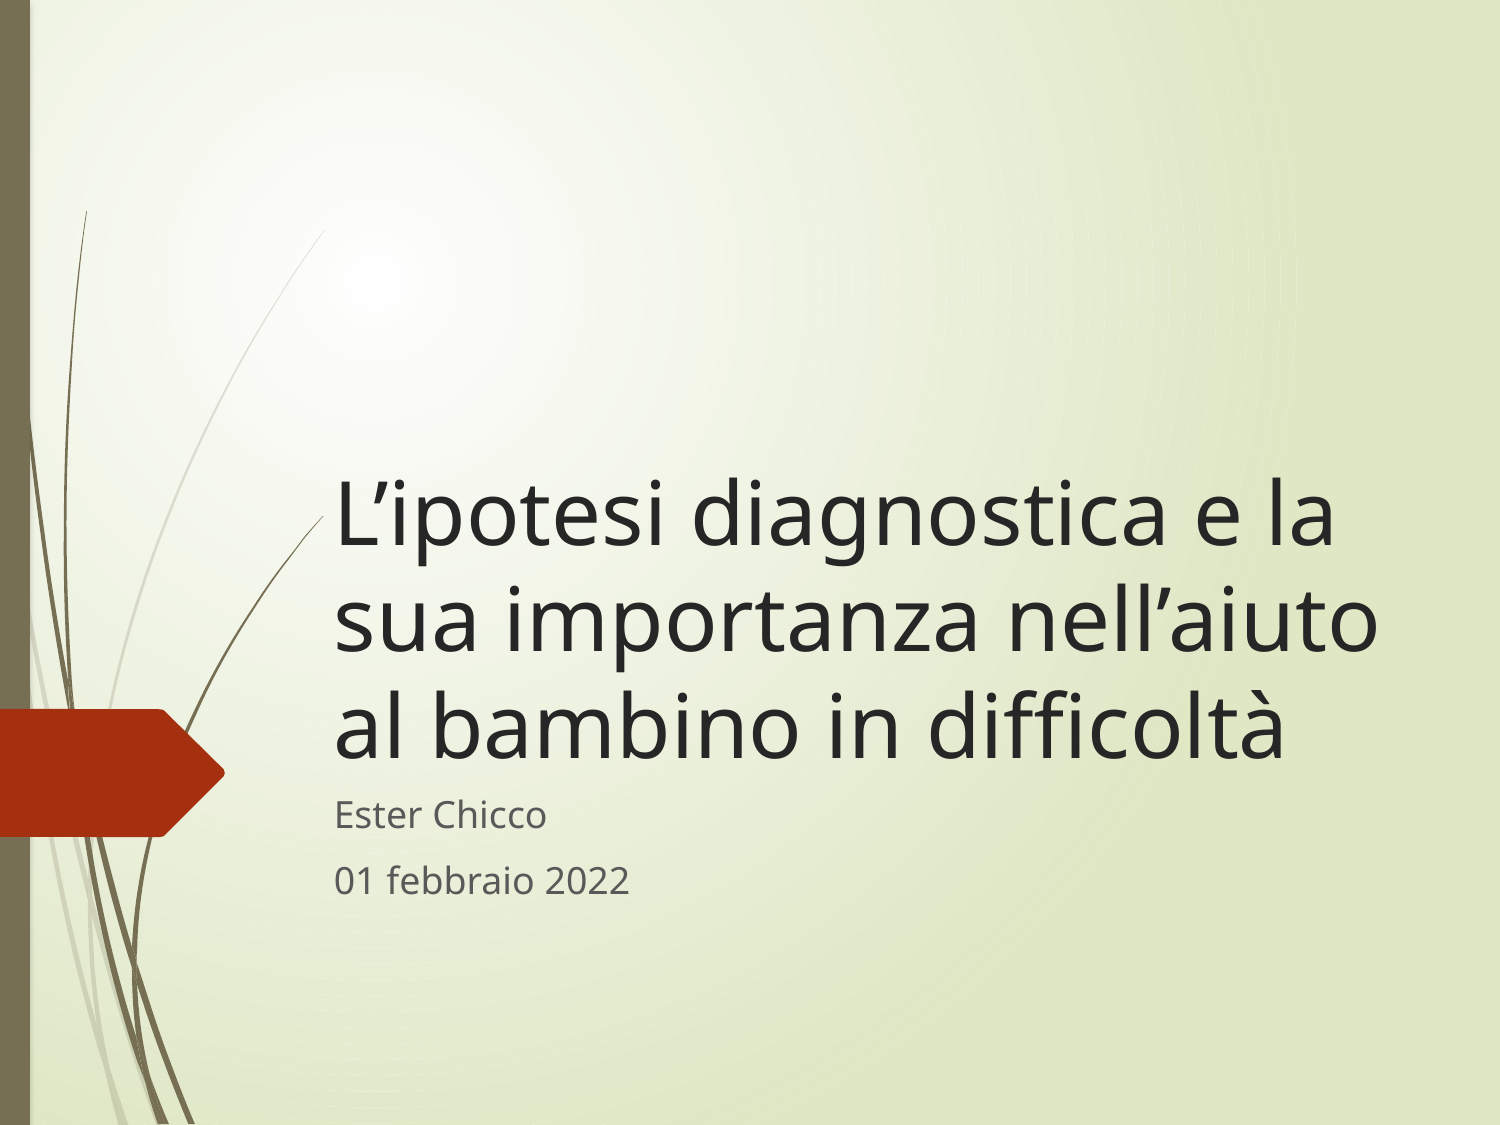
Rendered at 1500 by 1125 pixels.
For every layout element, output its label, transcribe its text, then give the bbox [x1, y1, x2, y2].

subtitle Ester Chicco 01 febbraio 2022 [318, 783, 1402, 969]
title L’ipotesi diagnostica e la sua importanza nell’aiuto al bambino in difficoltà [318, 412, 1402, 783]
